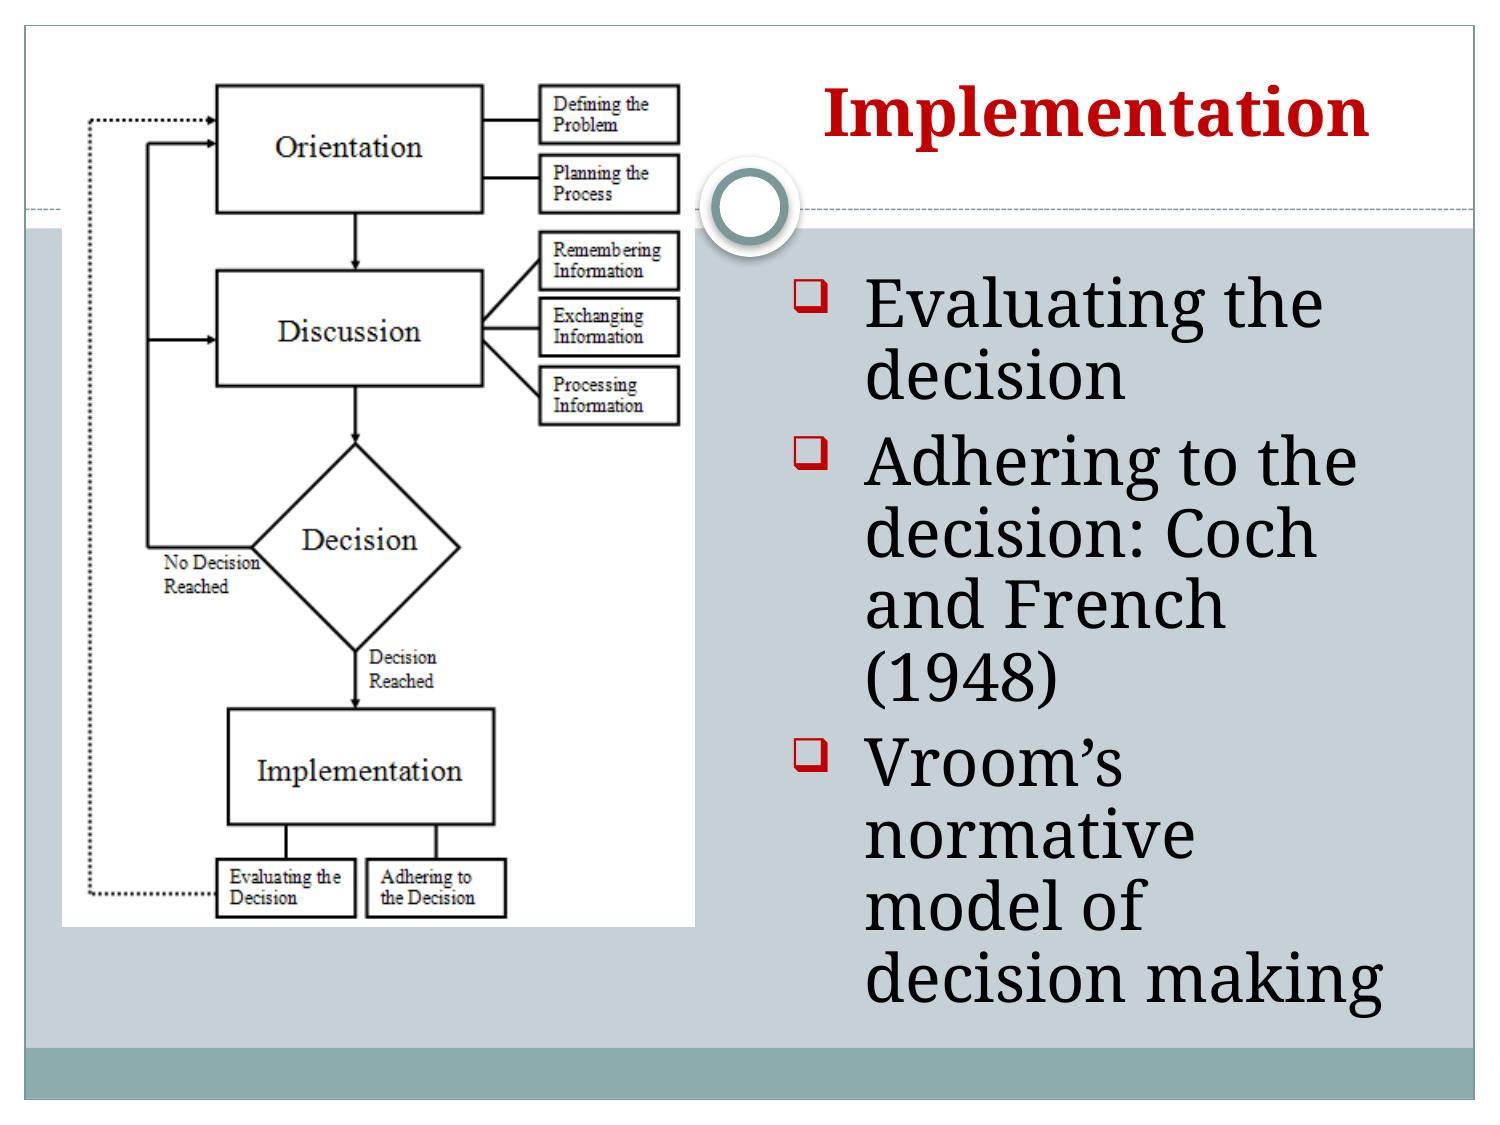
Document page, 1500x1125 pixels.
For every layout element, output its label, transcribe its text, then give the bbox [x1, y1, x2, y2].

list Evaluating the decision Adhering to the decision: Coch and French (1948) Vroom’s normative model of decision making [737, 262, 1413, 1038]
text_box Implementation [808, 62, 1387, 158]
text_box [62, 74, 695, 927]
